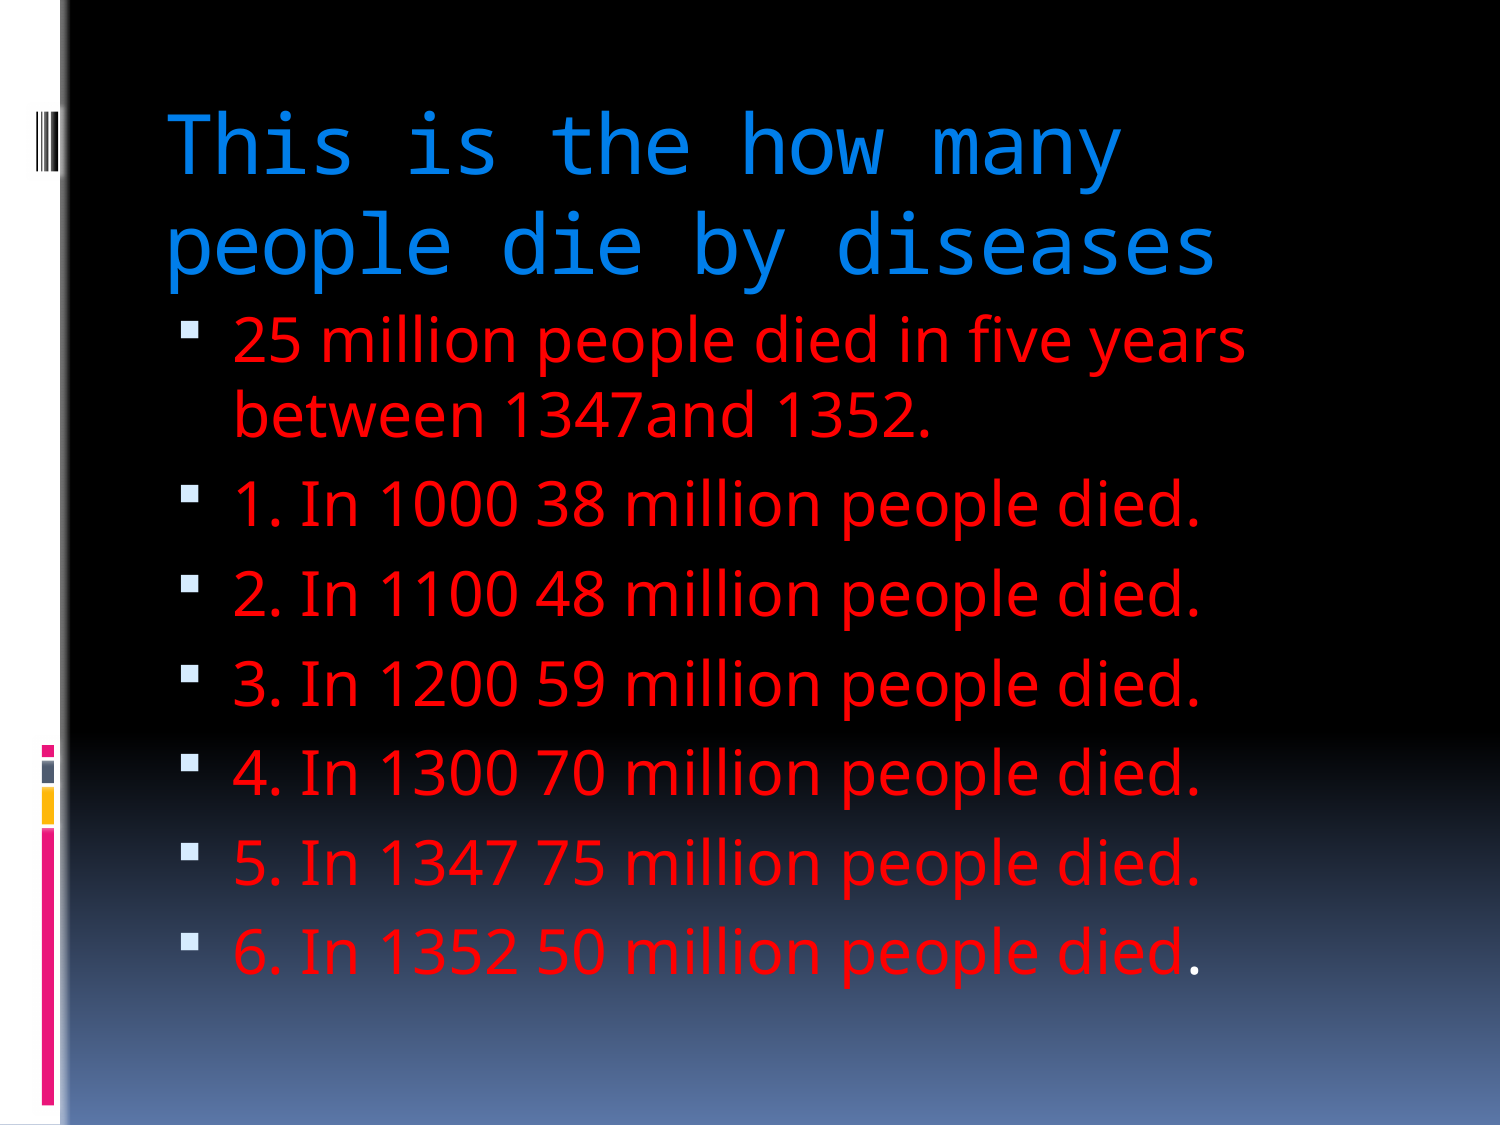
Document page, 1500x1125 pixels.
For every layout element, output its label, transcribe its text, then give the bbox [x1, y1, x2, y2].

title This is the how many people die by diseases [150, 83, 1425, 234]
list 25 million people died in five years between 1347and 1352. 1. In 1000 38 million people died. 2. In 1100 48 million people died. 3. In 1200 59 million people died. 4. In 1300 70 million people died. 5. In 1347 75 million people died. 6. In 1352 50 million people died. [150, 292, 1425, 1043]
